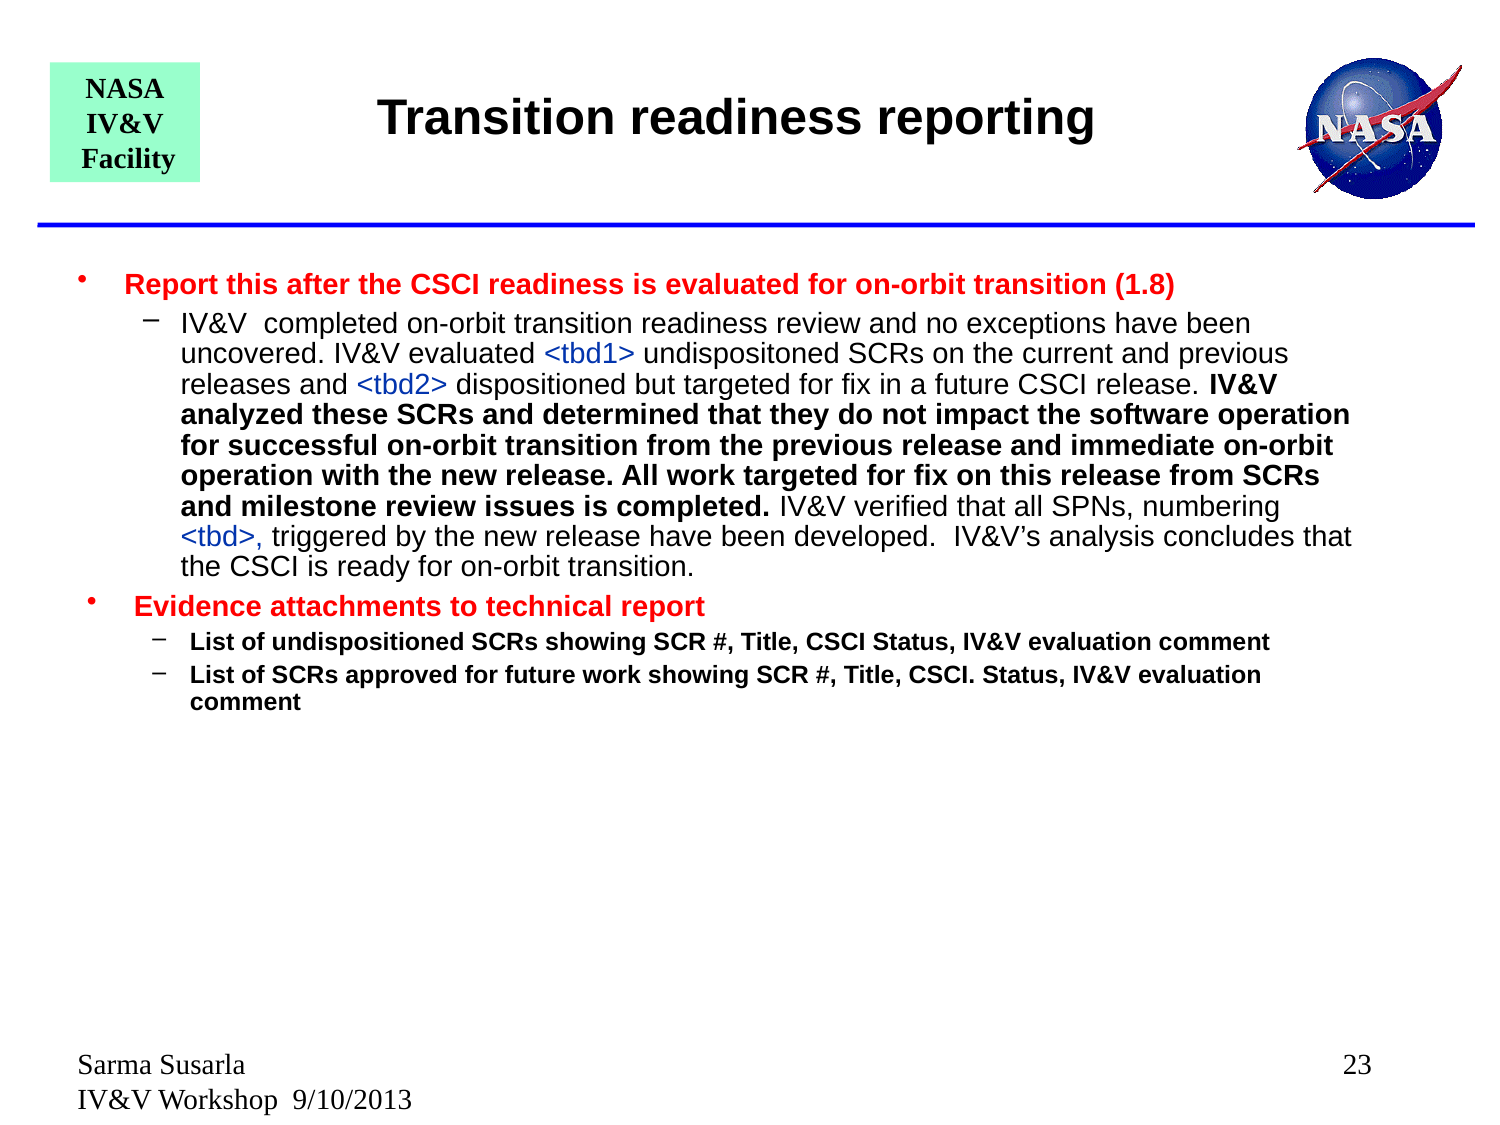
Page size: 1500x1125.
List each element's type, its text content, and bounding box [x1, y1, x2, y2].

list Report this after the CSCI readiness is evaluated for on-orbit transition (1.8) IV&V completed on-orbit transition readiness review and no exceptions have been uncovered. IV&V evaluated <tbd1> undispositoned SCRs on the current and previous releases and <tbd2> dispositioned but targeted for fix in a future CSCI release. IV&V analyzed these SCRs and determined that they do not impact the software operation for successful on-orbit transition from the previous release and immediate on-orbit operation with the new release. All work targeted for fix on this release from SCRs and milestone review issues is completed. IV&V verified that all SPNs, numbering <tbd>, triggered by the new release have been developed. IV&V’s analysis concludes that the CSCI is ready for on-orbit transition. Evidence attachments to technical report List of undispositioned SCRs showing SCR #, Title, CSCI Status, IV&V evaluation comment List of SCRs approved for future work showing SCR #, Title, CSCI. Status, IV&V evaluation comment [62, 262, 1388, 1001]
footer Sarma Susarla IV&V Workshop 9/10/2013 [62, 1037, 538, 1101]
title Transition readiness reporting [224, 49, 1263, 188]
slide_number 23 [1074, 1037, 1388, 1101]
picture [1287, 49, 1463, 207]
